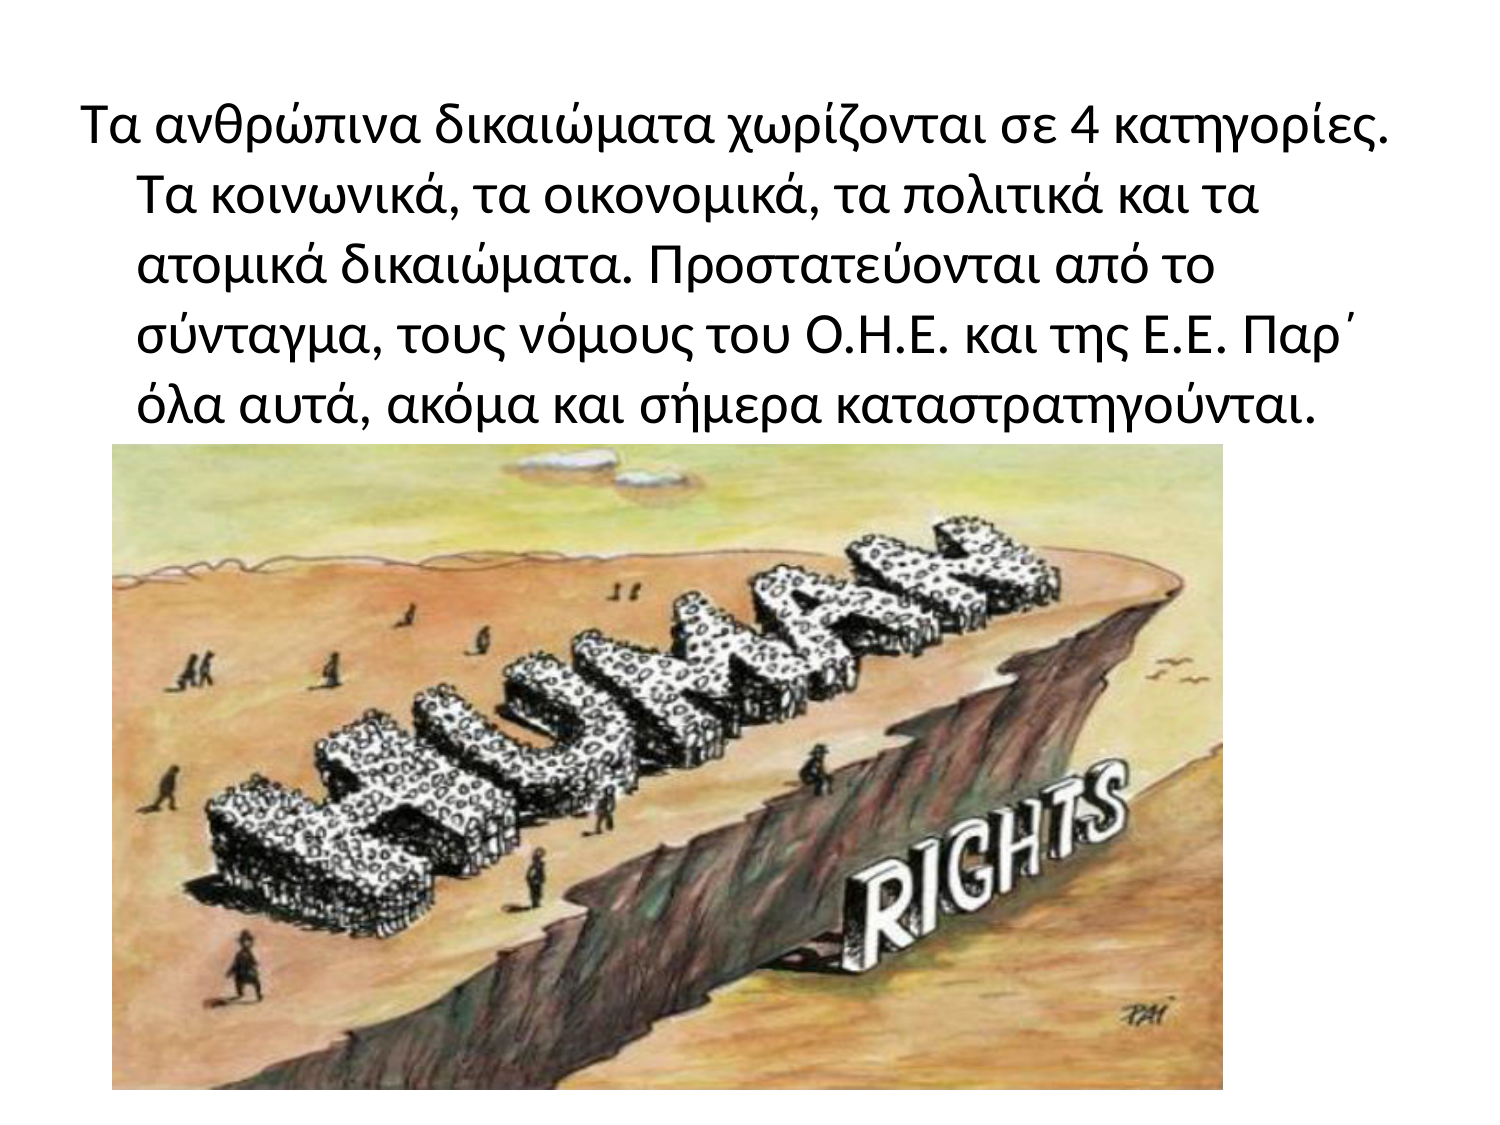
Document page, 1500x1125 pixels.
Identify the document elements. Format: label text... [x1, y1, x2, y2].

picture [111, 444, 1223, 1090]
list Τα ανθρώπινα δικαιώματα χωρίζονται σε 4 κατηγορίες. Τα κοινωνικά, τα οικονομικά, τα πολιτικά και τα ατομικά δικαιώματα. Προστατεύονται από το σύνταγμα, τους νόμους του Ο.Η.Ε. και της Ε.Ε. Παρ΄ όλα αυτά, ακόμα και σήμερα καταστρατηγούνται. [64, 78, 1415, 821]
